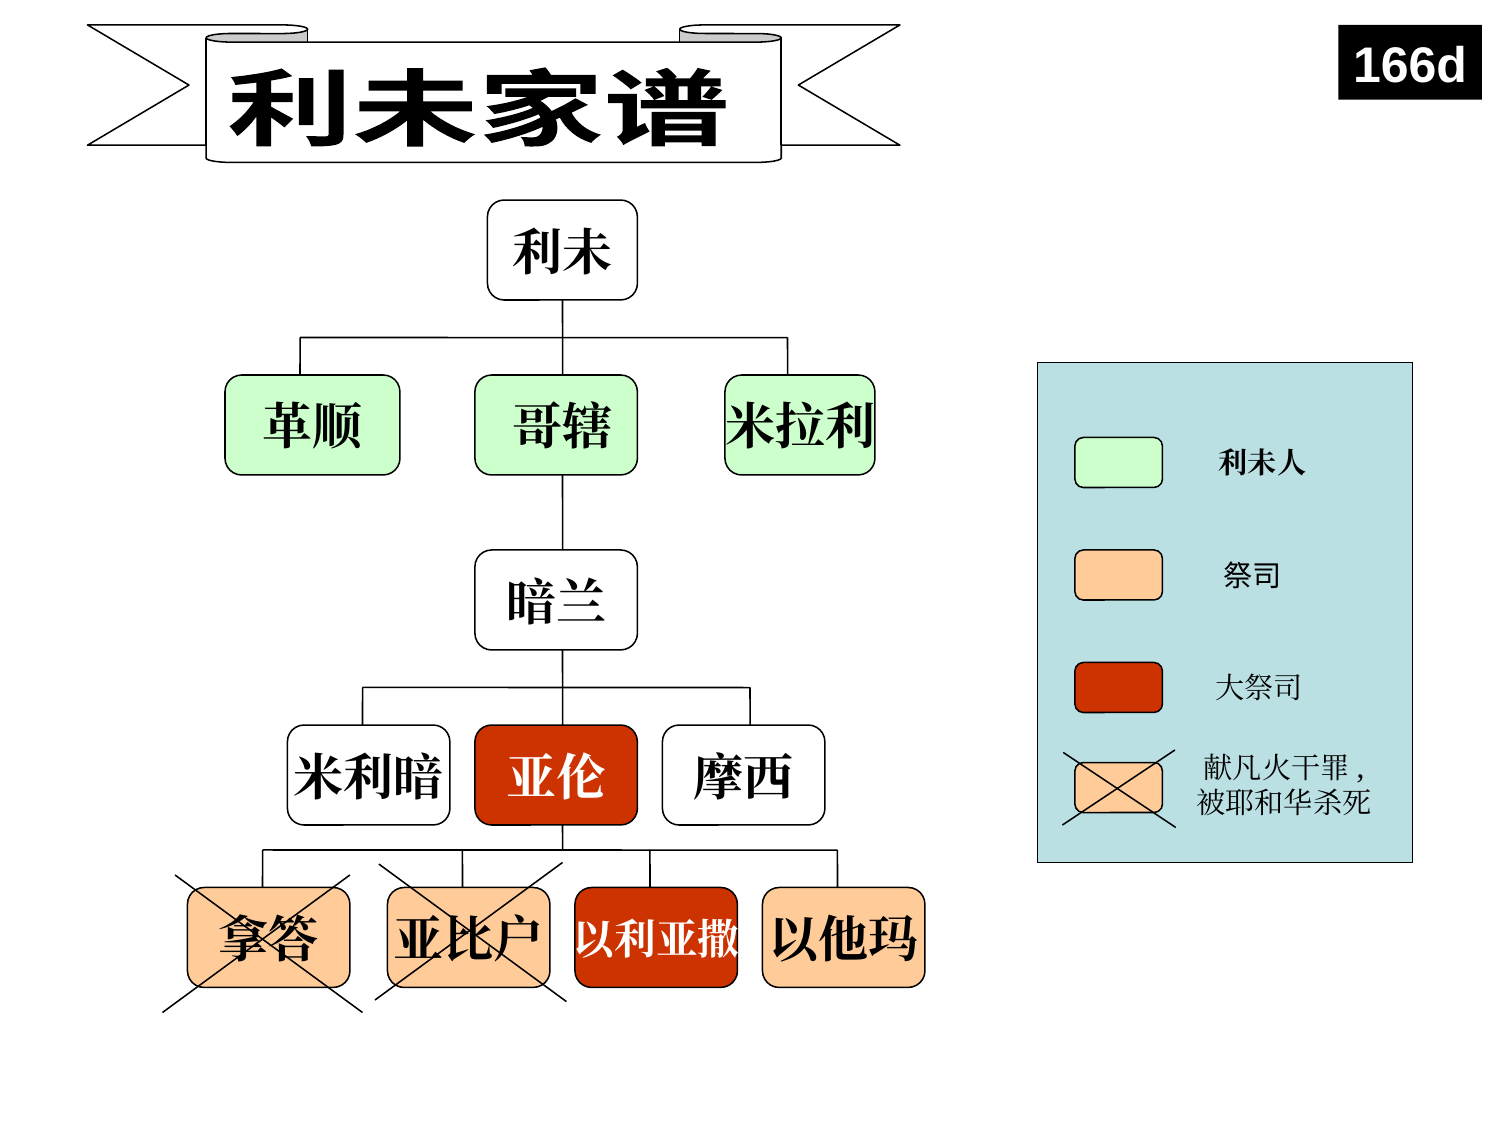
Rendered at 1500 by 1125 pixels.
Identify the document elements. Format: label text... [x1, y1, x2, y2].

text_box 革顺 [225, 375, 400, 475]
text_box [1074, 662, 1163, 713]
text_box 利未人 [1203, 437, 1322, 488]
text_box 暗兰 [474, 549, 638, 650]
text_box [351, 874, 363, 1013]
text_box 米拉利 [724, 375, 875, 475]
text_box 献凡火干罪, 被耶和华杀死 [1181, 741, 1387, 827]
text_box 利未 [487, 200, 638, 300]
text_box 祭司 [1208, 549, 1298, 600]
text_box 摩西 [662, 725, 825, 826]
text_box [87, 24, 901, 163]
text_box 以他玛 [762, 887, 925, 988]
text_box [1074, 762, 1163, 813]
text_box 166d [1338, 24, 1482, 100]
text_box 哥辖 [474, 375, 638, 475]
text_box 亚伦 [474, 725, 638, 826]
text_box 以利亚撒 [574, 887, 738, 988]
text_box [1074, 437, 1163, 488]
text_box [162, 874, 351, 1013]
text_box [1037, 362, 1413, 863]
text_box 米利暗 [287, 725, 450, 826]
text_box 大祭司 [1200, 662, 1318, 741]
text_box [1074, 549, 1163, 601]
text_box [378, 863, 567, 1002]
